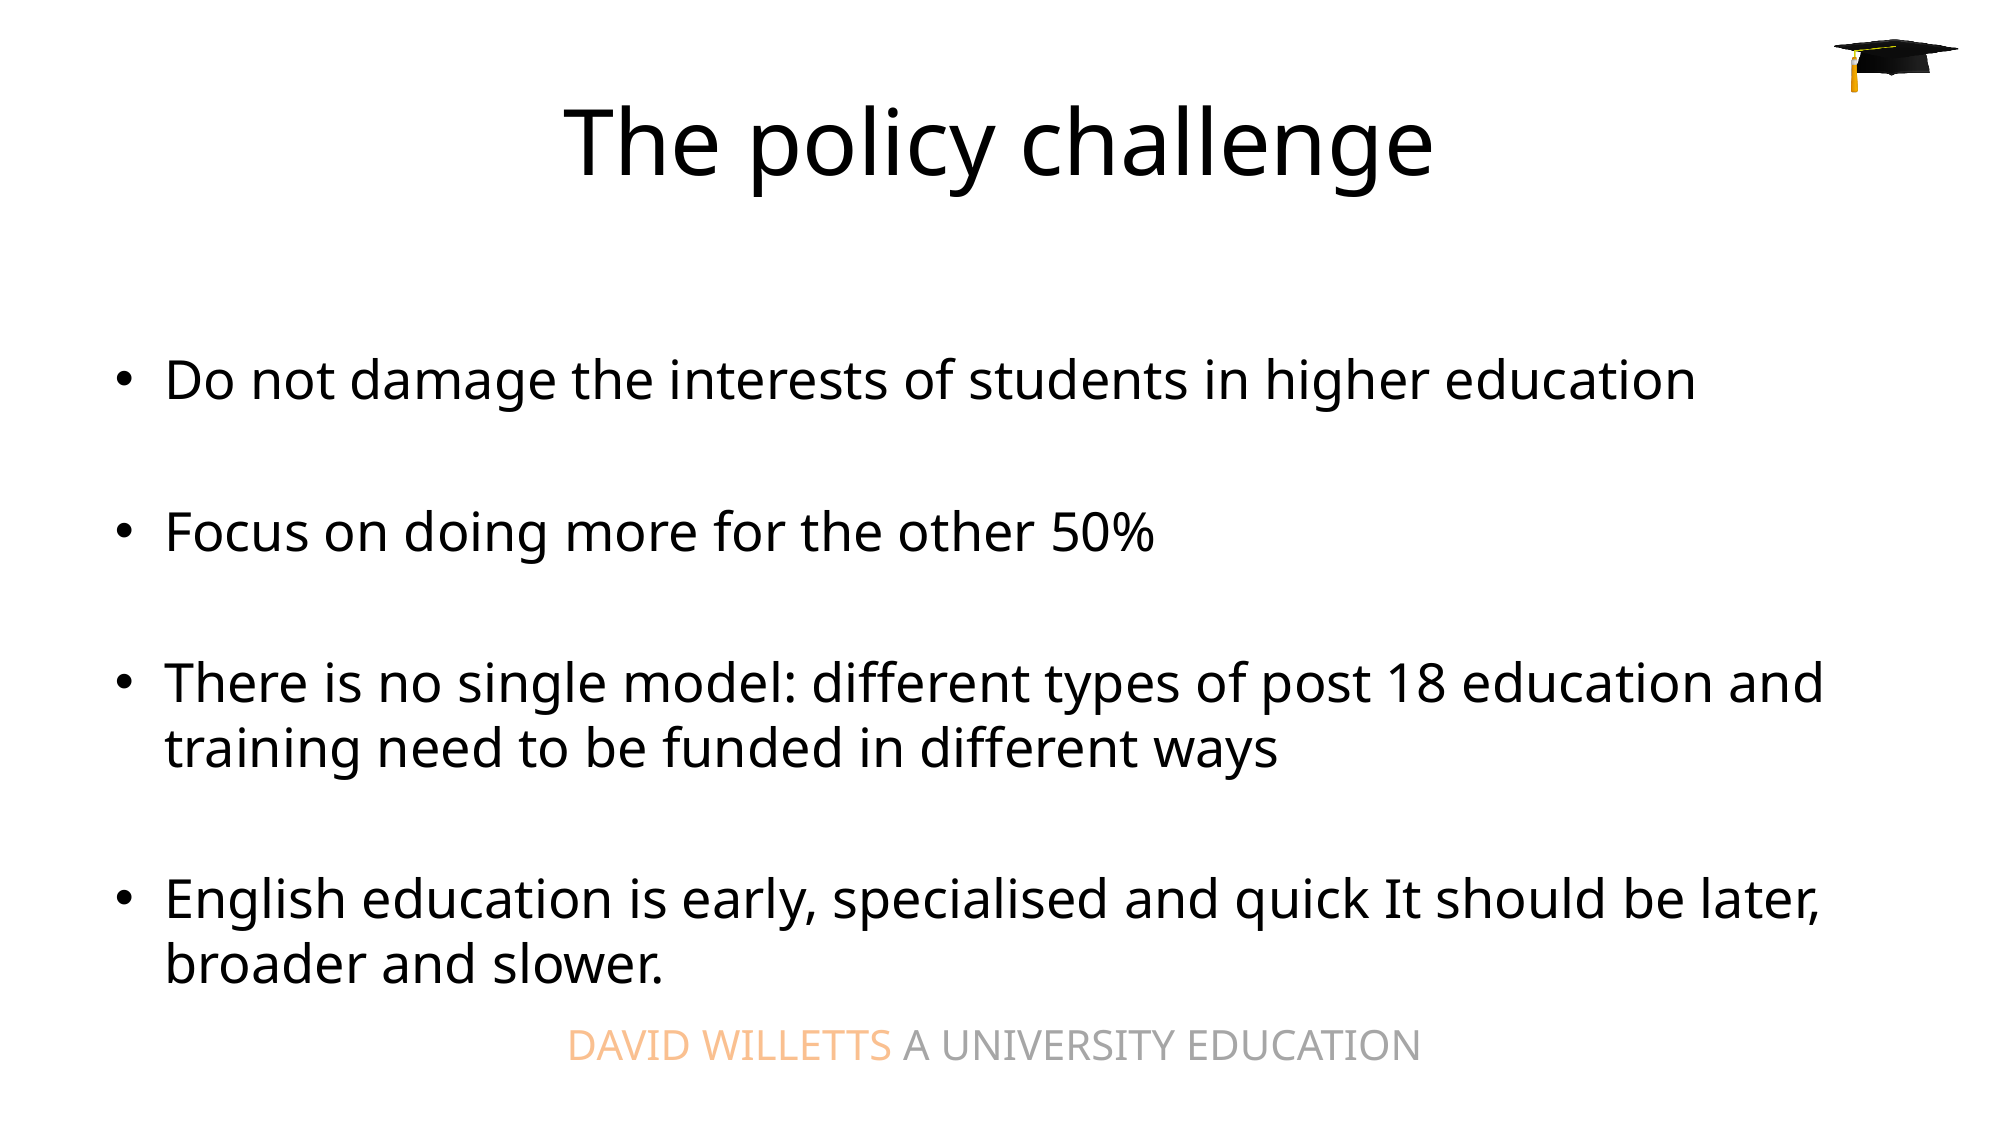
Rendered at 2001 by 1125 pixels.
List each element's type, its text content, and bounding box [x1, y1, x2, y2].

picture [1834, 19, 1959, 112]
list Do not damage the interests of students in higher education Focus on doing more for the other 50% There is no single model: different types of post 18 education and training need to be funded in different ways English education is early, specialised and quick It should be later, broader and slower. [99, 262, 1900, 1005]
title The policy challenge [99, 45, 1900, 233]
